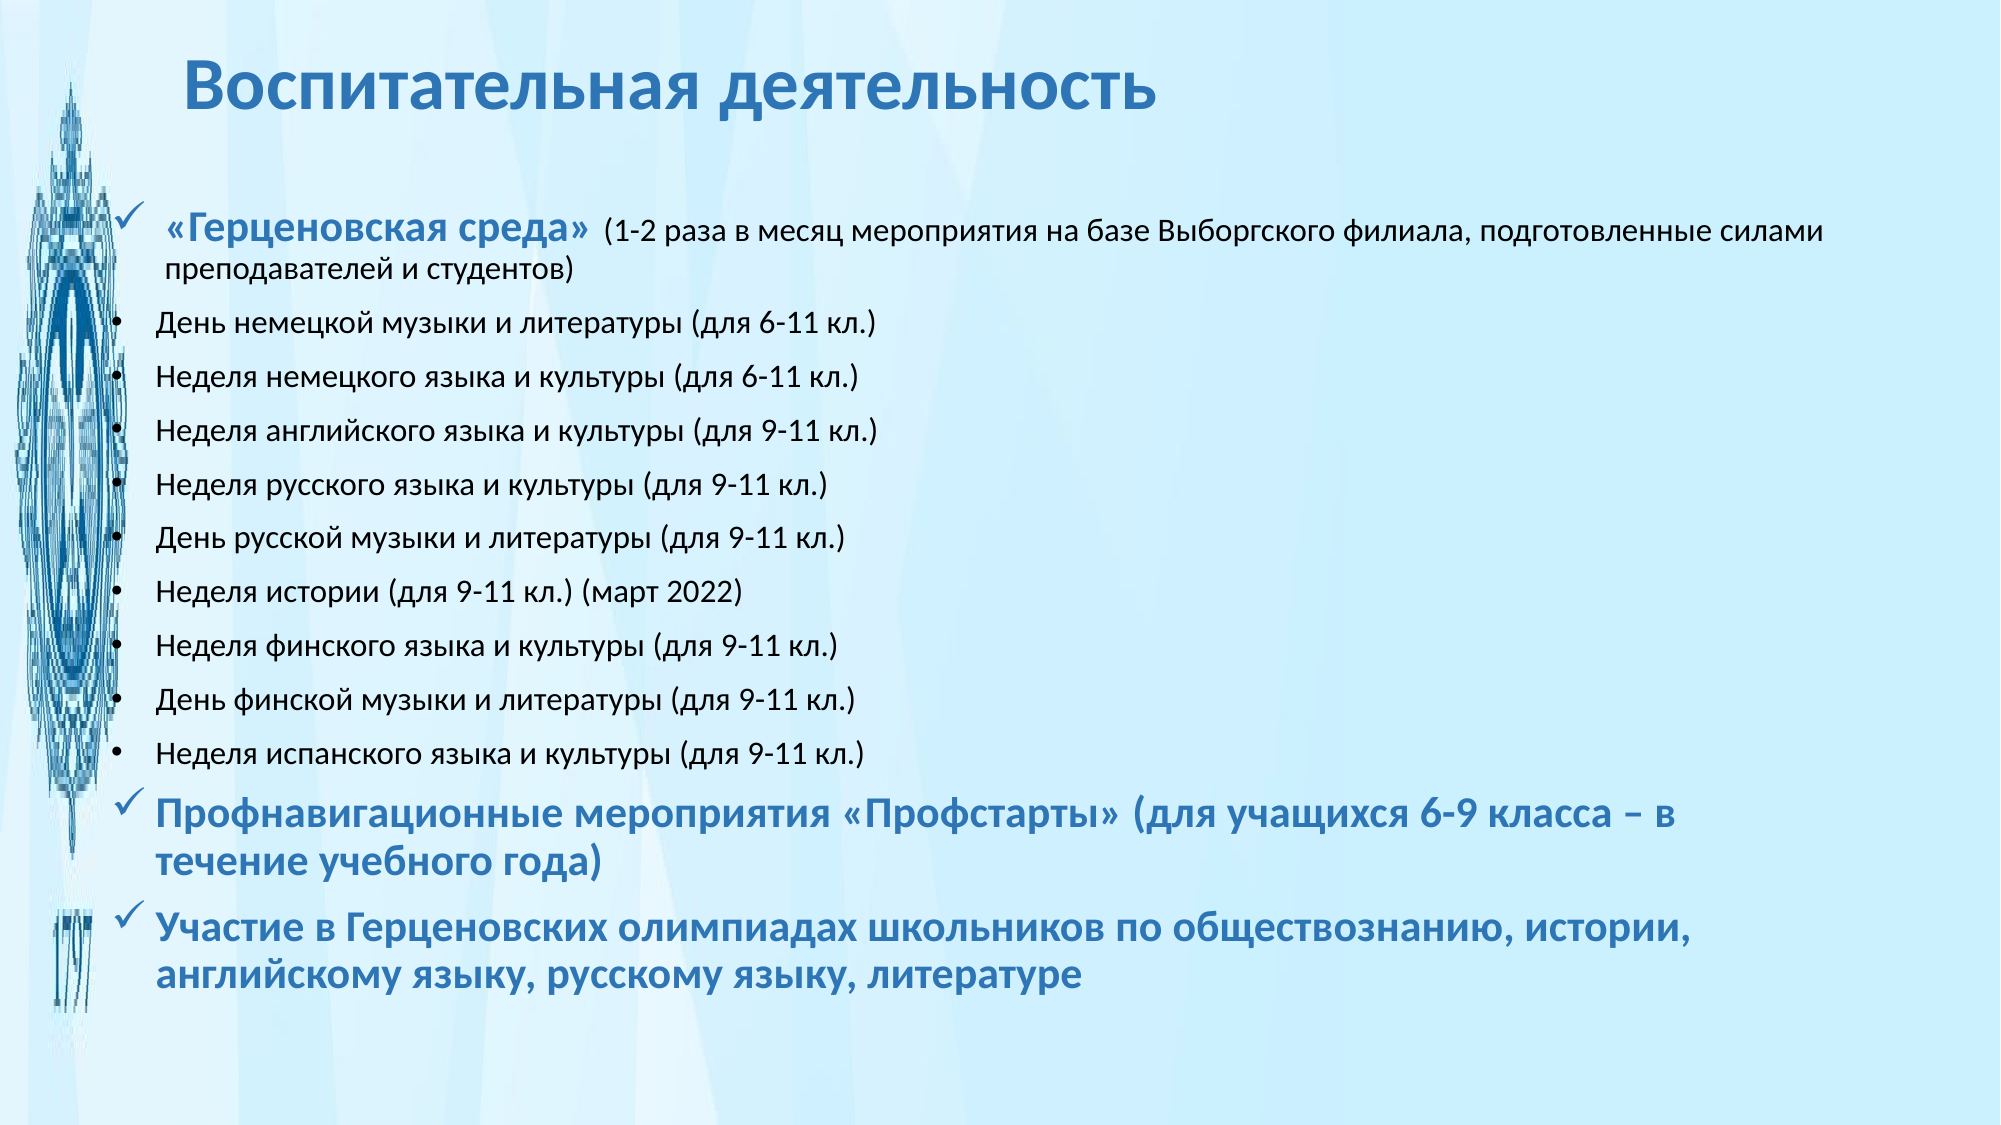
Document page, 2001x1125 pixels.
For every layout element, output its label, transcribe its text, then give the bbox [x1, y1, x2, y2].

picture [0, 0, 2001, 1125]
list «Герценовская среда» (1-2 раза в месяц мероприятия на базе Выборгского филиала, подготовленные силами преподавателей и студентов) День немецкой музыки и литературы (для 6-11 кл.) Неделя немецкого языка и культуры (для 6-11 кл.) Неделя английского языка и культуры (для 9-11 кл.) Неделя русского языка и культуры (для 9-11 кл.) День русской музыки и литературы (для 9-11 кл.) Неделя истории (для 9-11 кл.) (март 2022) Неделя финского языка и культуры (для 9-11 кл.) День финской музыки и литературы (для 9-11 кл.) Неделя испанского языка и культуры (для 9-11 кл.) Профнавигационные мероприятия «Профстарты» (для учащихся 6-9 класса – в течение учебного года) Участие в Герценовских олимпиадах школьников по обществознанию, истории, английскому языку, русскому языку, литературе [96, 196, 1854, 1080]
text_box Воспитательная деятельность [169, 26, 1894, 132]
